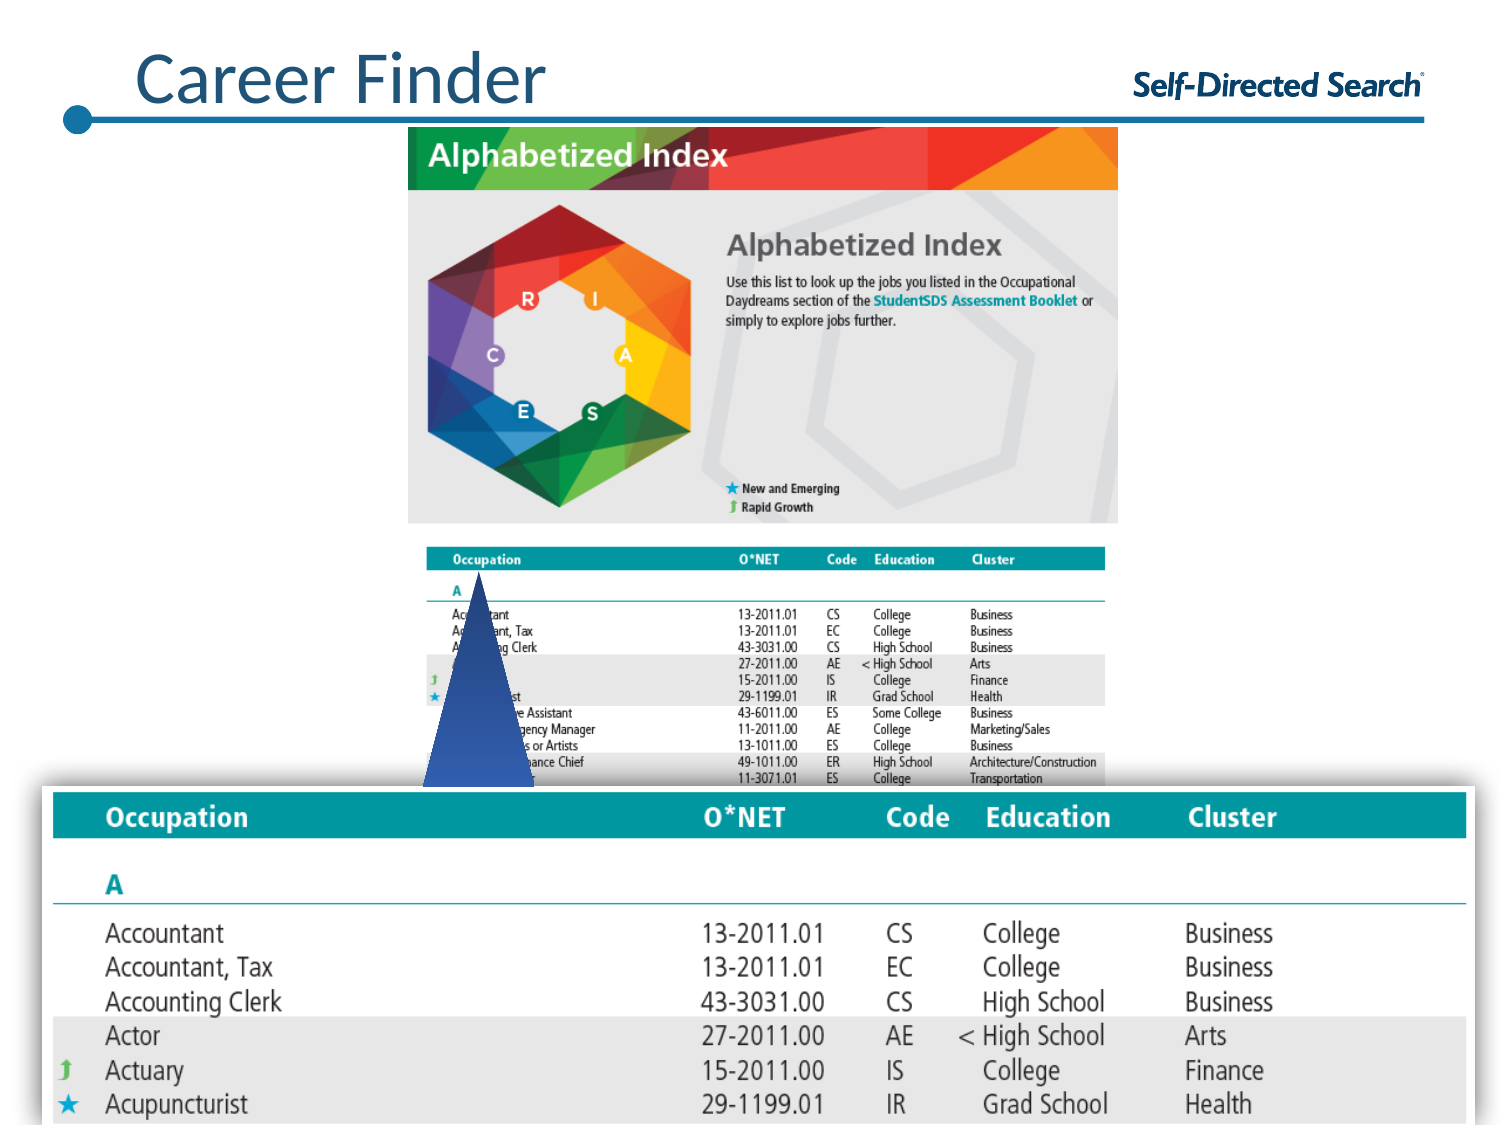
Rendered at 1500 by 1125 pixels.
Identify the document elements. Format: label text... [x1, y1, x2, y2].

picture [0, 0, 1500, 1125]
text_box Career Finder [120, 21, 1021, 126]
